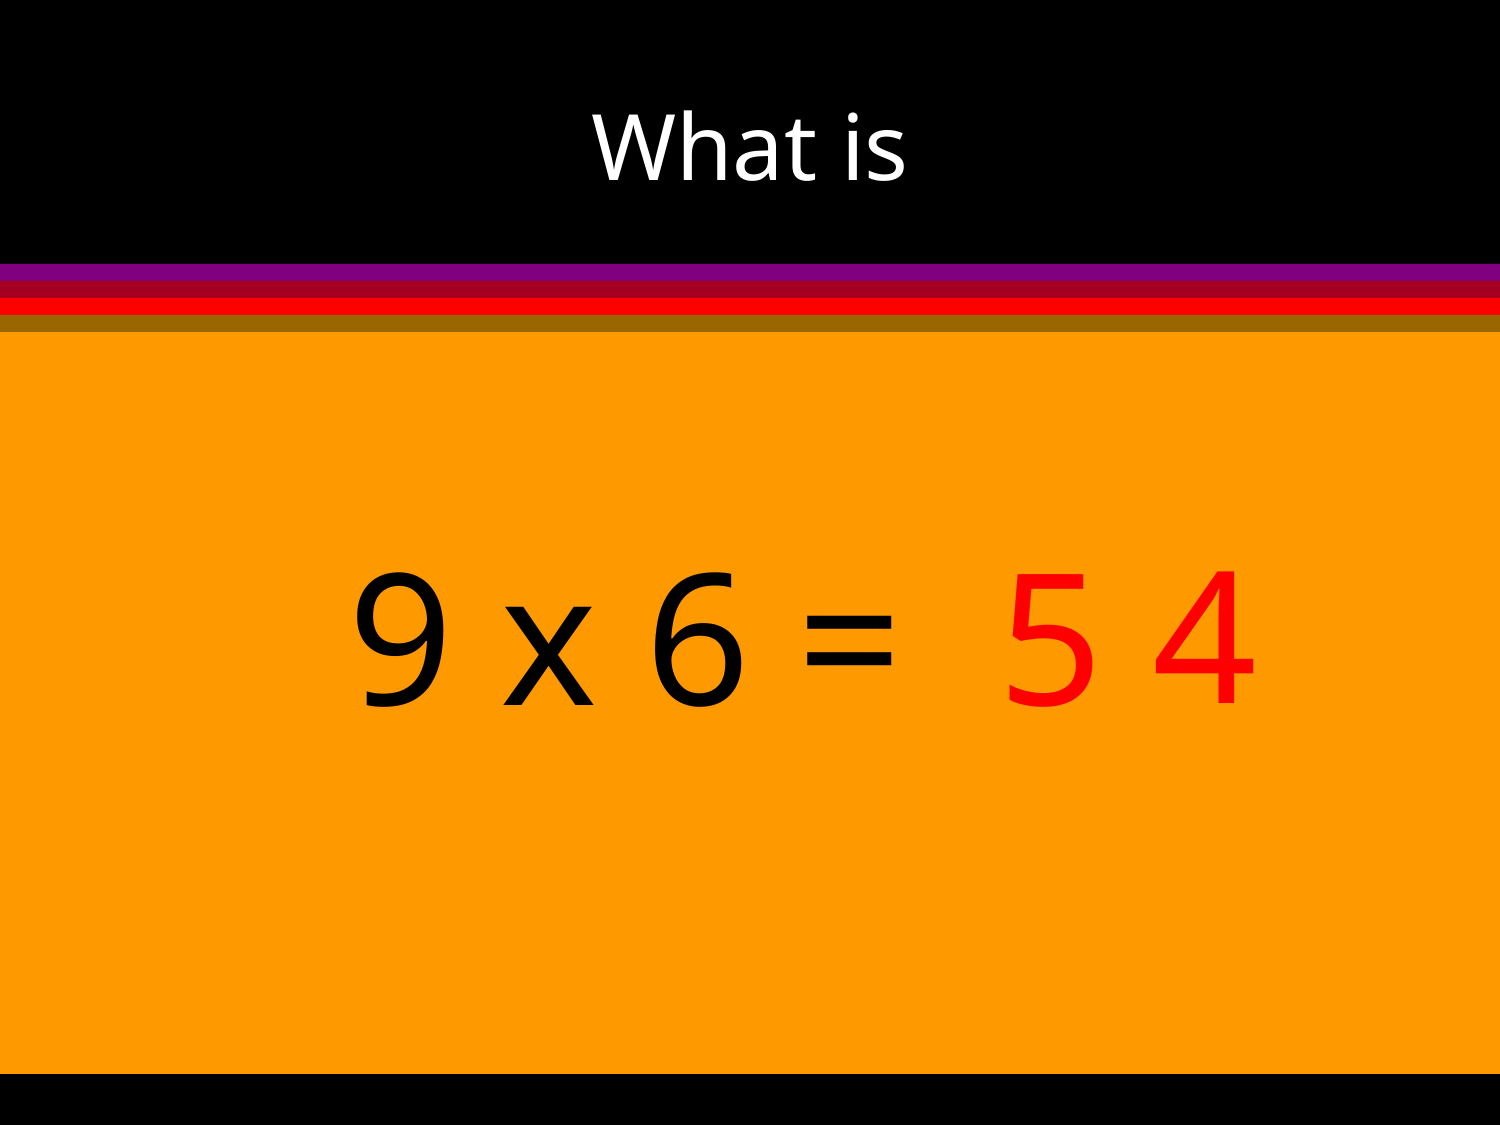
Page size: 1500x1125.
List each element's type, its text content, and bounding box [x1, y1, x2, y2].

text_box 4 [1137, 512, 1300, 748]
text_box 9 x 6 = [333, 514, 919, 750]
text_box 5 [983, 514, 1119, 750]
title What is [112, 49, 1388, 238]
